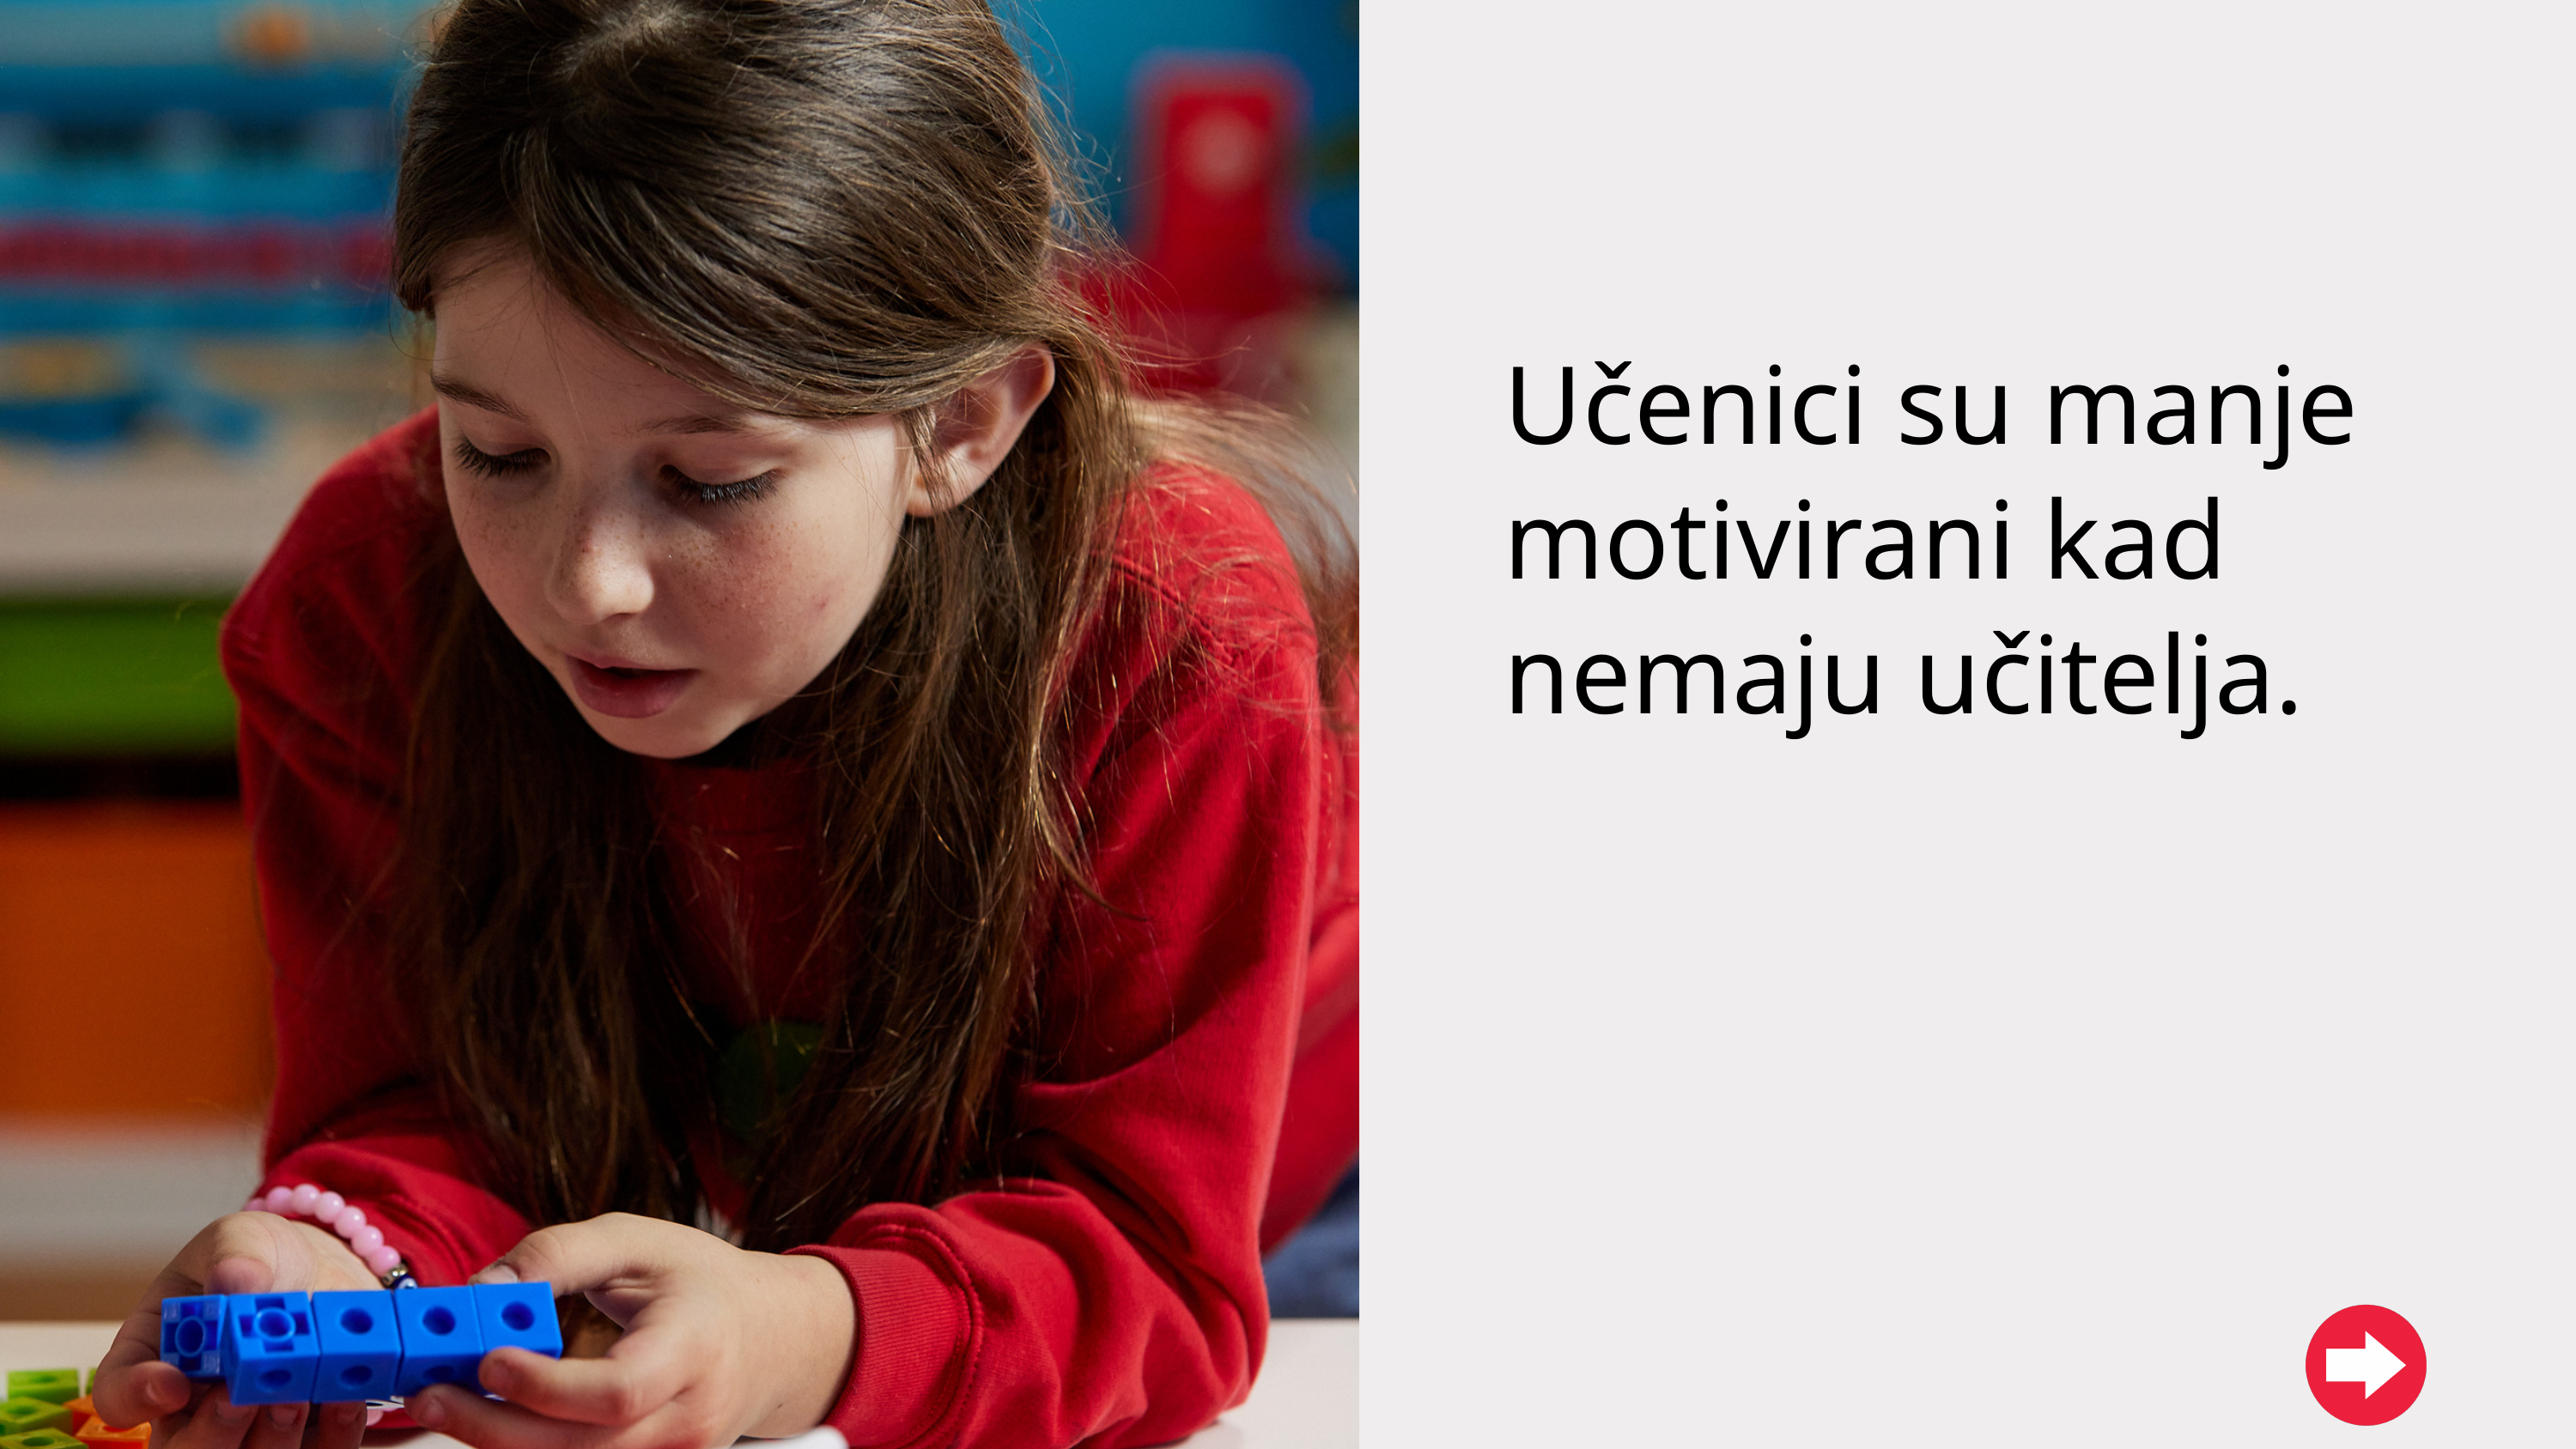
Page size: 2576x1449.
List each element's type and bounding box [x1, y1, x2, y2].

text_box [0, 0, 1354, 1449]
picture [2305, 1303, 2432, 1431]
text_box [1358, 0, 2576, 1449]
